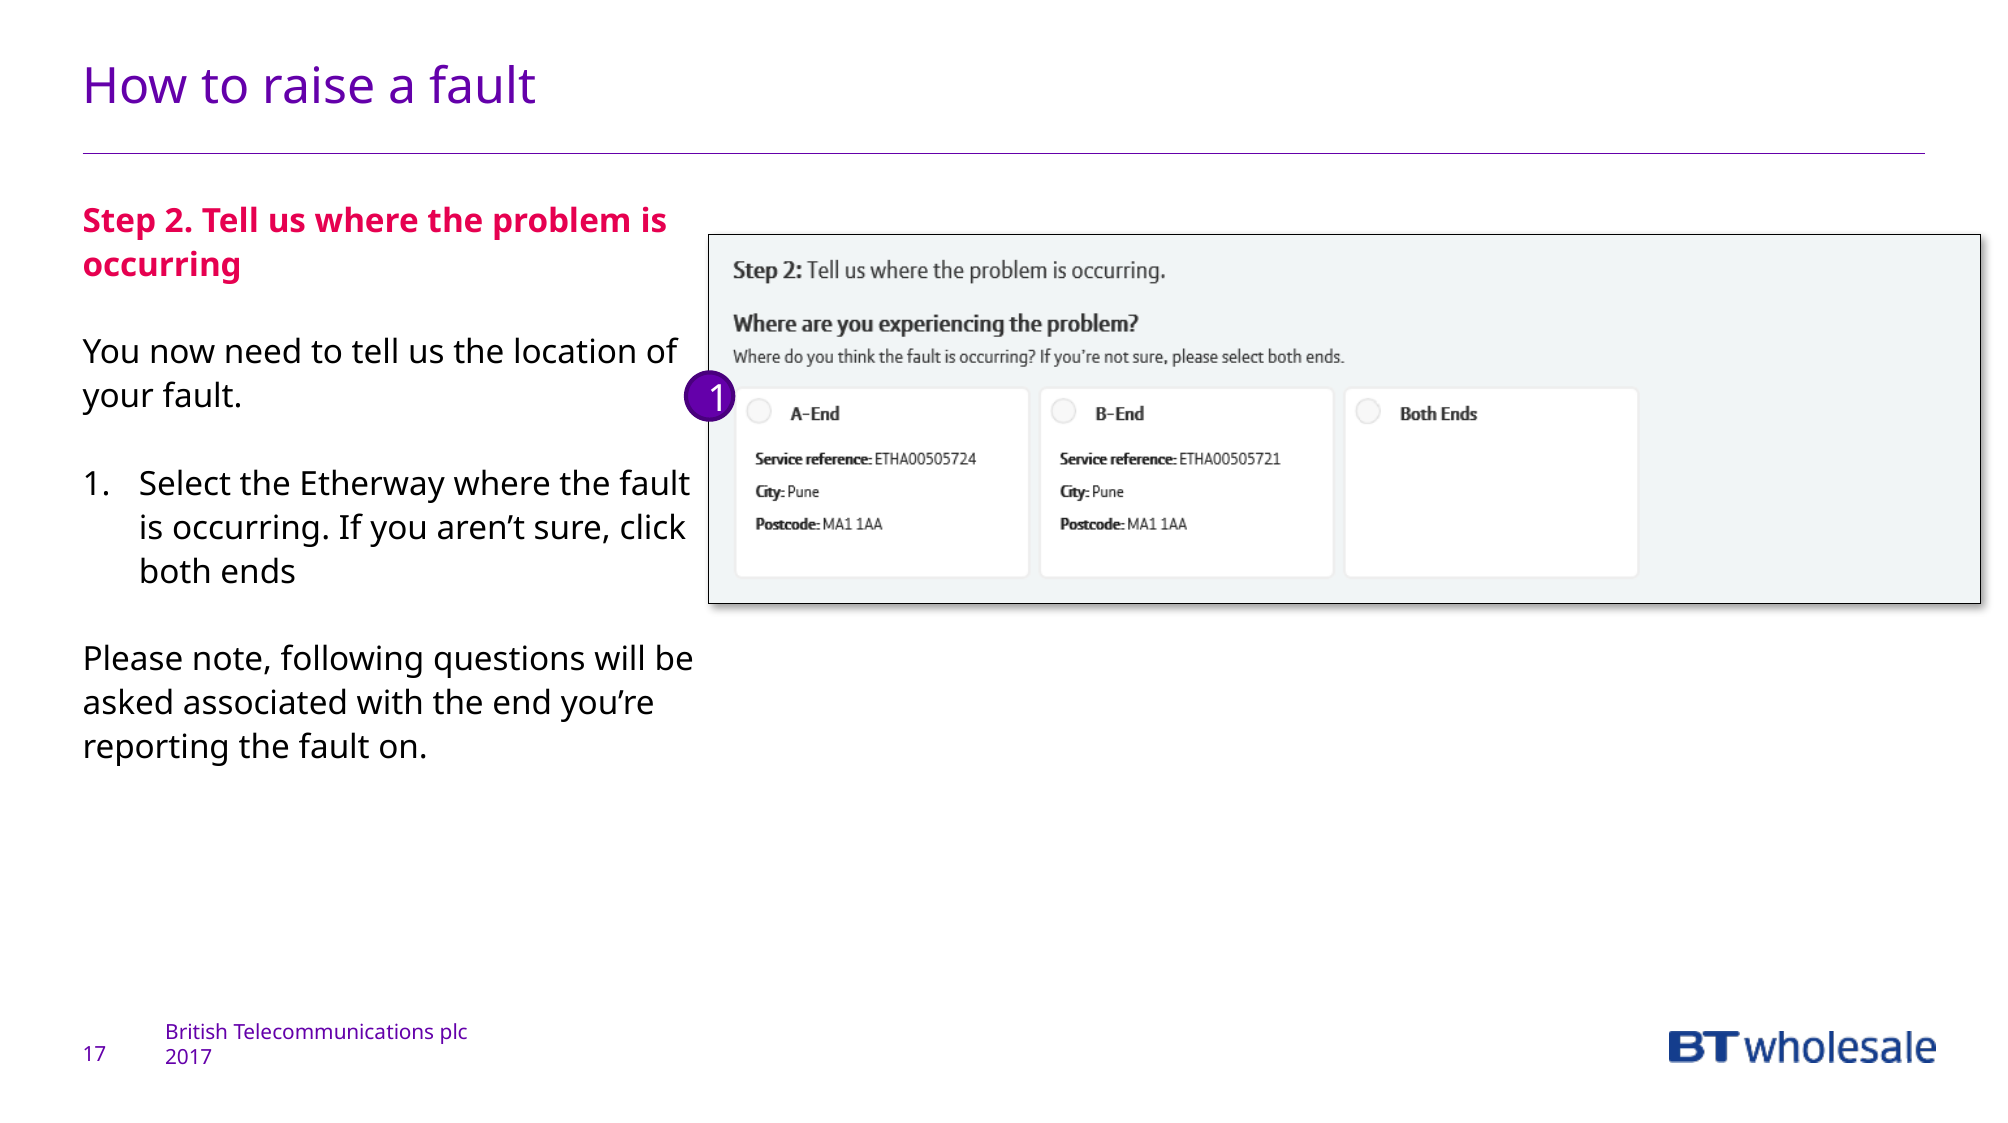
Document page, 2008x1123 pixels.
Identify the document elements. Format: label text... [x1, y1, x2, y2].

picture [708, 234, 1981, 605]
title How to raise a fault [82, 53, 1926, 124]
list Step 2. Tell us where the problem is occurring You now need to tell us the location of your fault. Select the Etherway where the fault is occurring. If you aren’t sure, click both ends Please note, following questions will be asked associated with the end you’re reporting the fault on. [82, 194, 697, 928]
text_box 1 [683, 371, 703, 421]
picture [1669, 1031, 1936, 1063]
slide_number 17 [82, 1021, 142, 1069]
